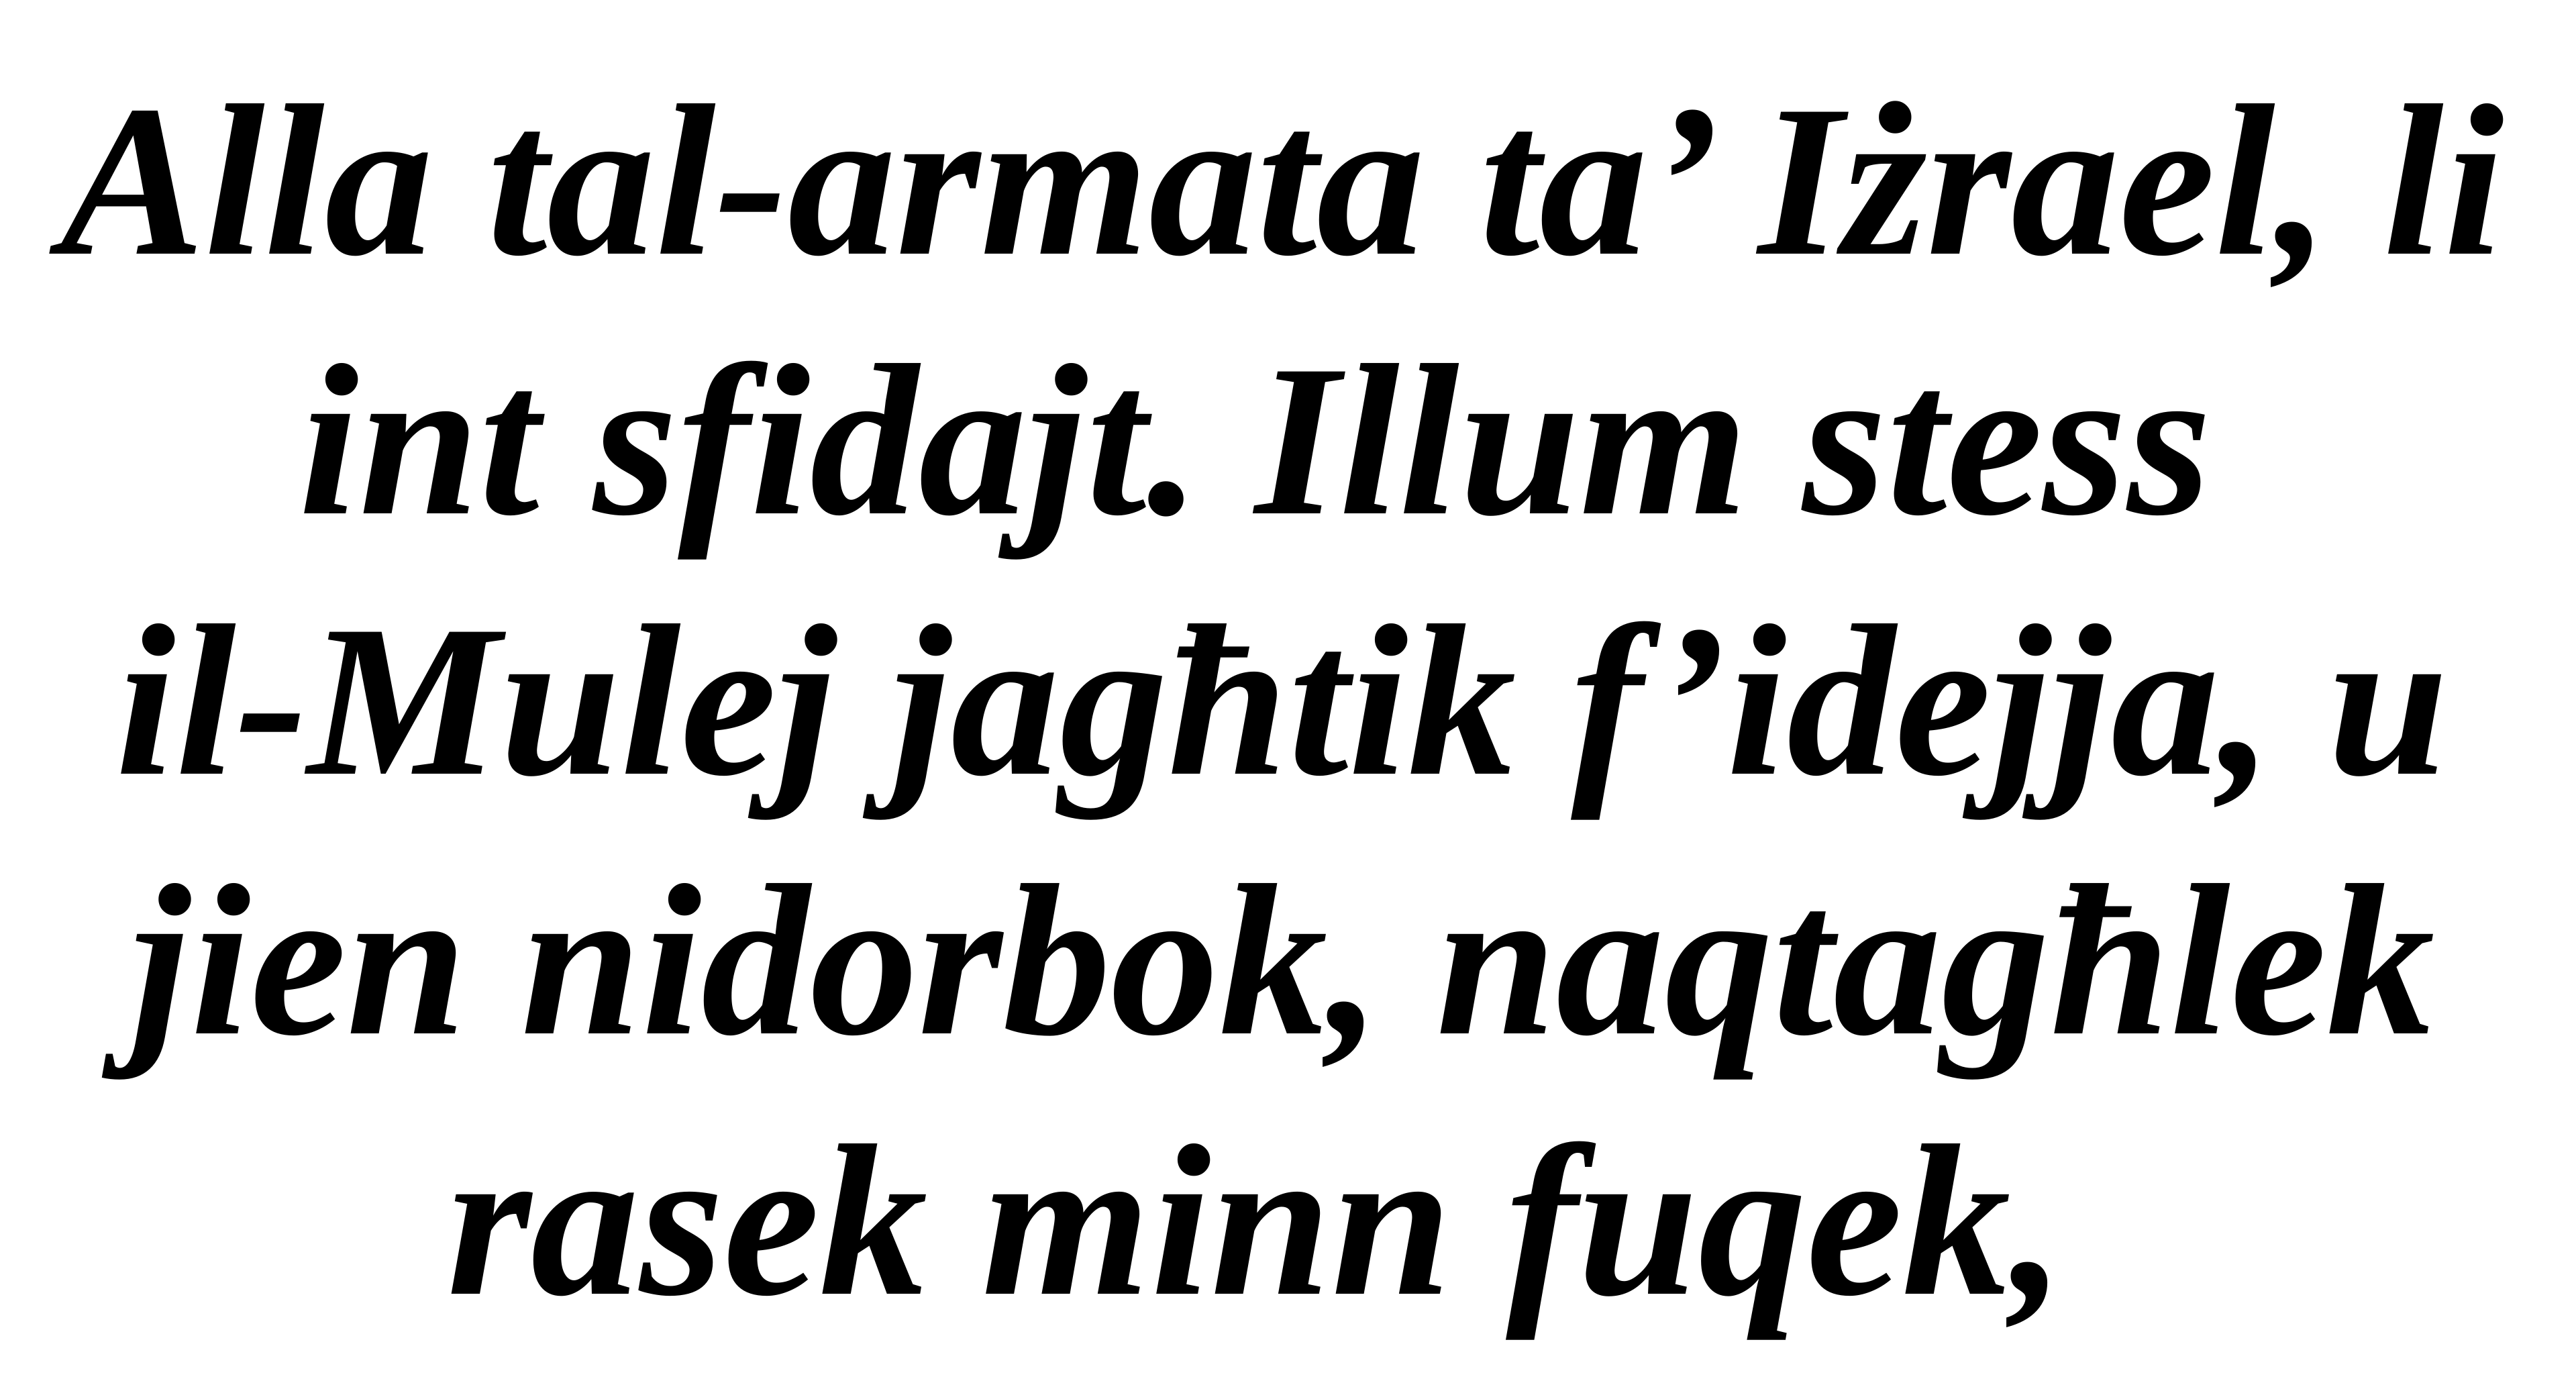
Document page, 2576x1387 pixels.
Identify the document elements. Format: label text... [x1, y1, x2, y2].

text_box Alla tal-armata ta’ Iżrael, li int sfidajt. Illum stess il-Mulej jagħtik f’idejja, u jien nidorbok, naqtagħlek rasek minn fuqek, [45, 36, 2523, 1339]
